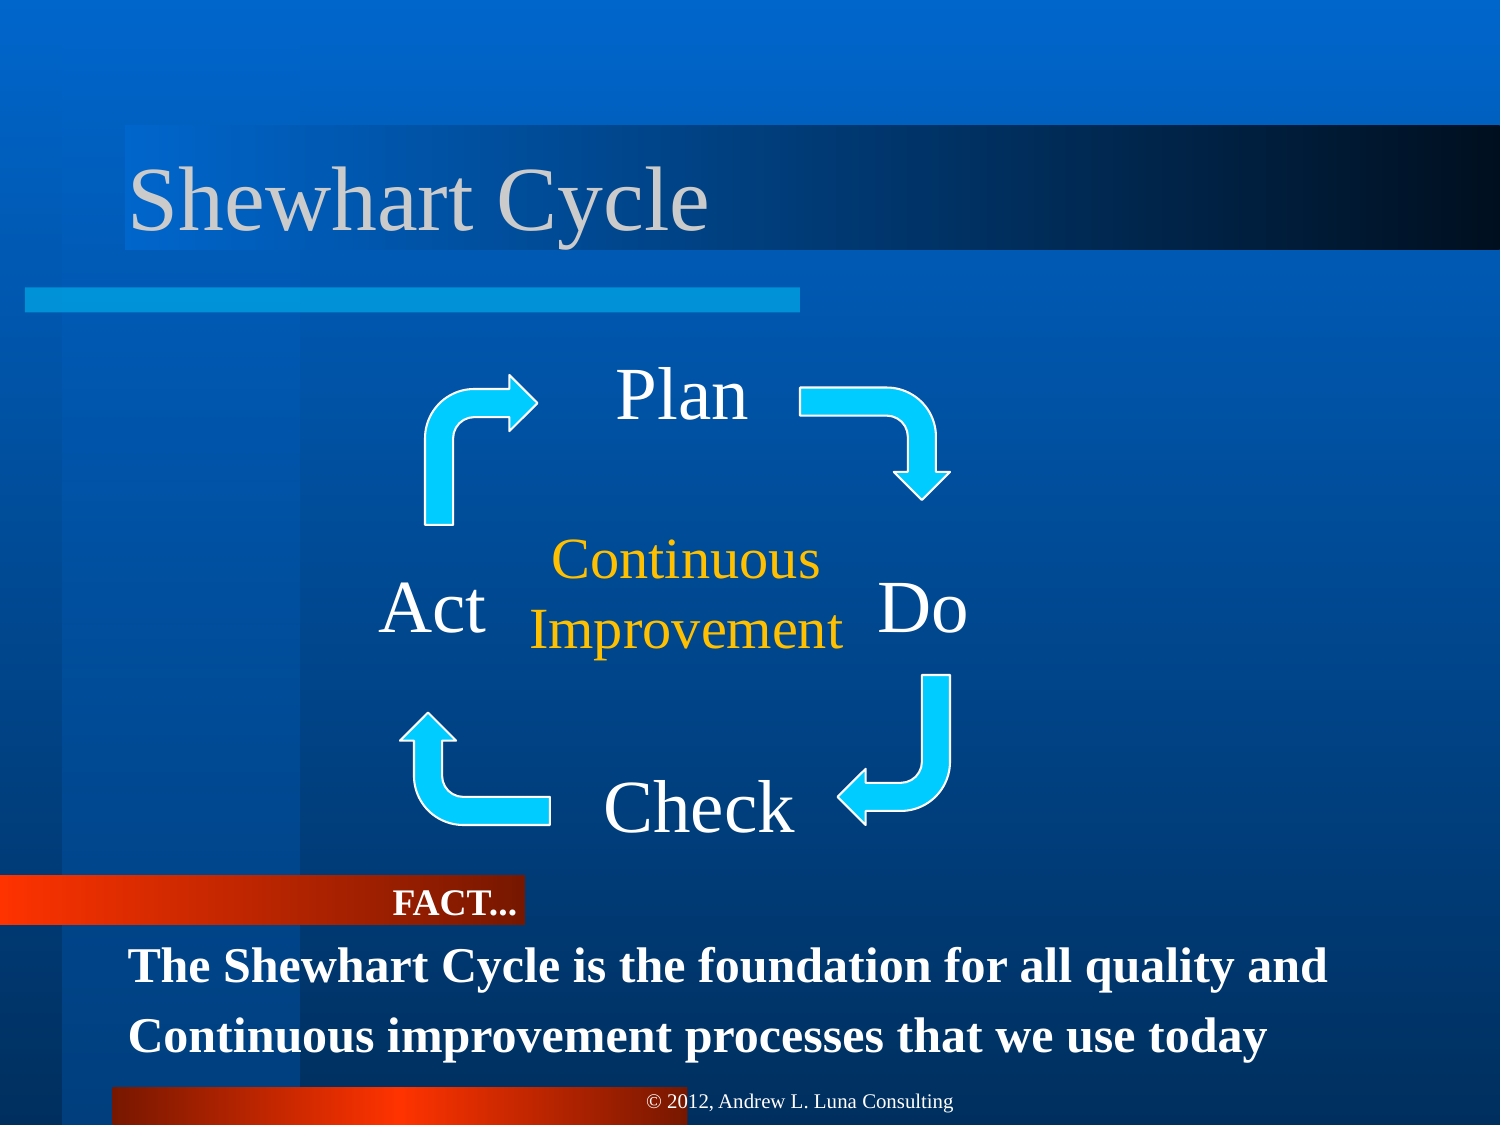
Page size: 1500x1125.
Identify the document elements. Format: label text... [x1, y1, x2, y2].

text_box Check [588, 749, 810, 855]
text_box Do [862, 549, 988, 655]
footer © 2012, Andrew L. Luna Consulting [562, 1085, 1038, 1125]
text_box [800, 387, 951, 501]
text_box [399, 712, 550, 826]
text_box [0, 874, 1388, 1076]
text_box [425, 374, 538, 525]
title Shewhart Cycle [112, 99, 1388, 288]
text_box [837, 675, 951, 826]
text_box Act [363, 549, 502, 655]
text_box Continuous Improvement [514, 512, 859, 668]
text_box Plan [600, 337, 764, 443]
